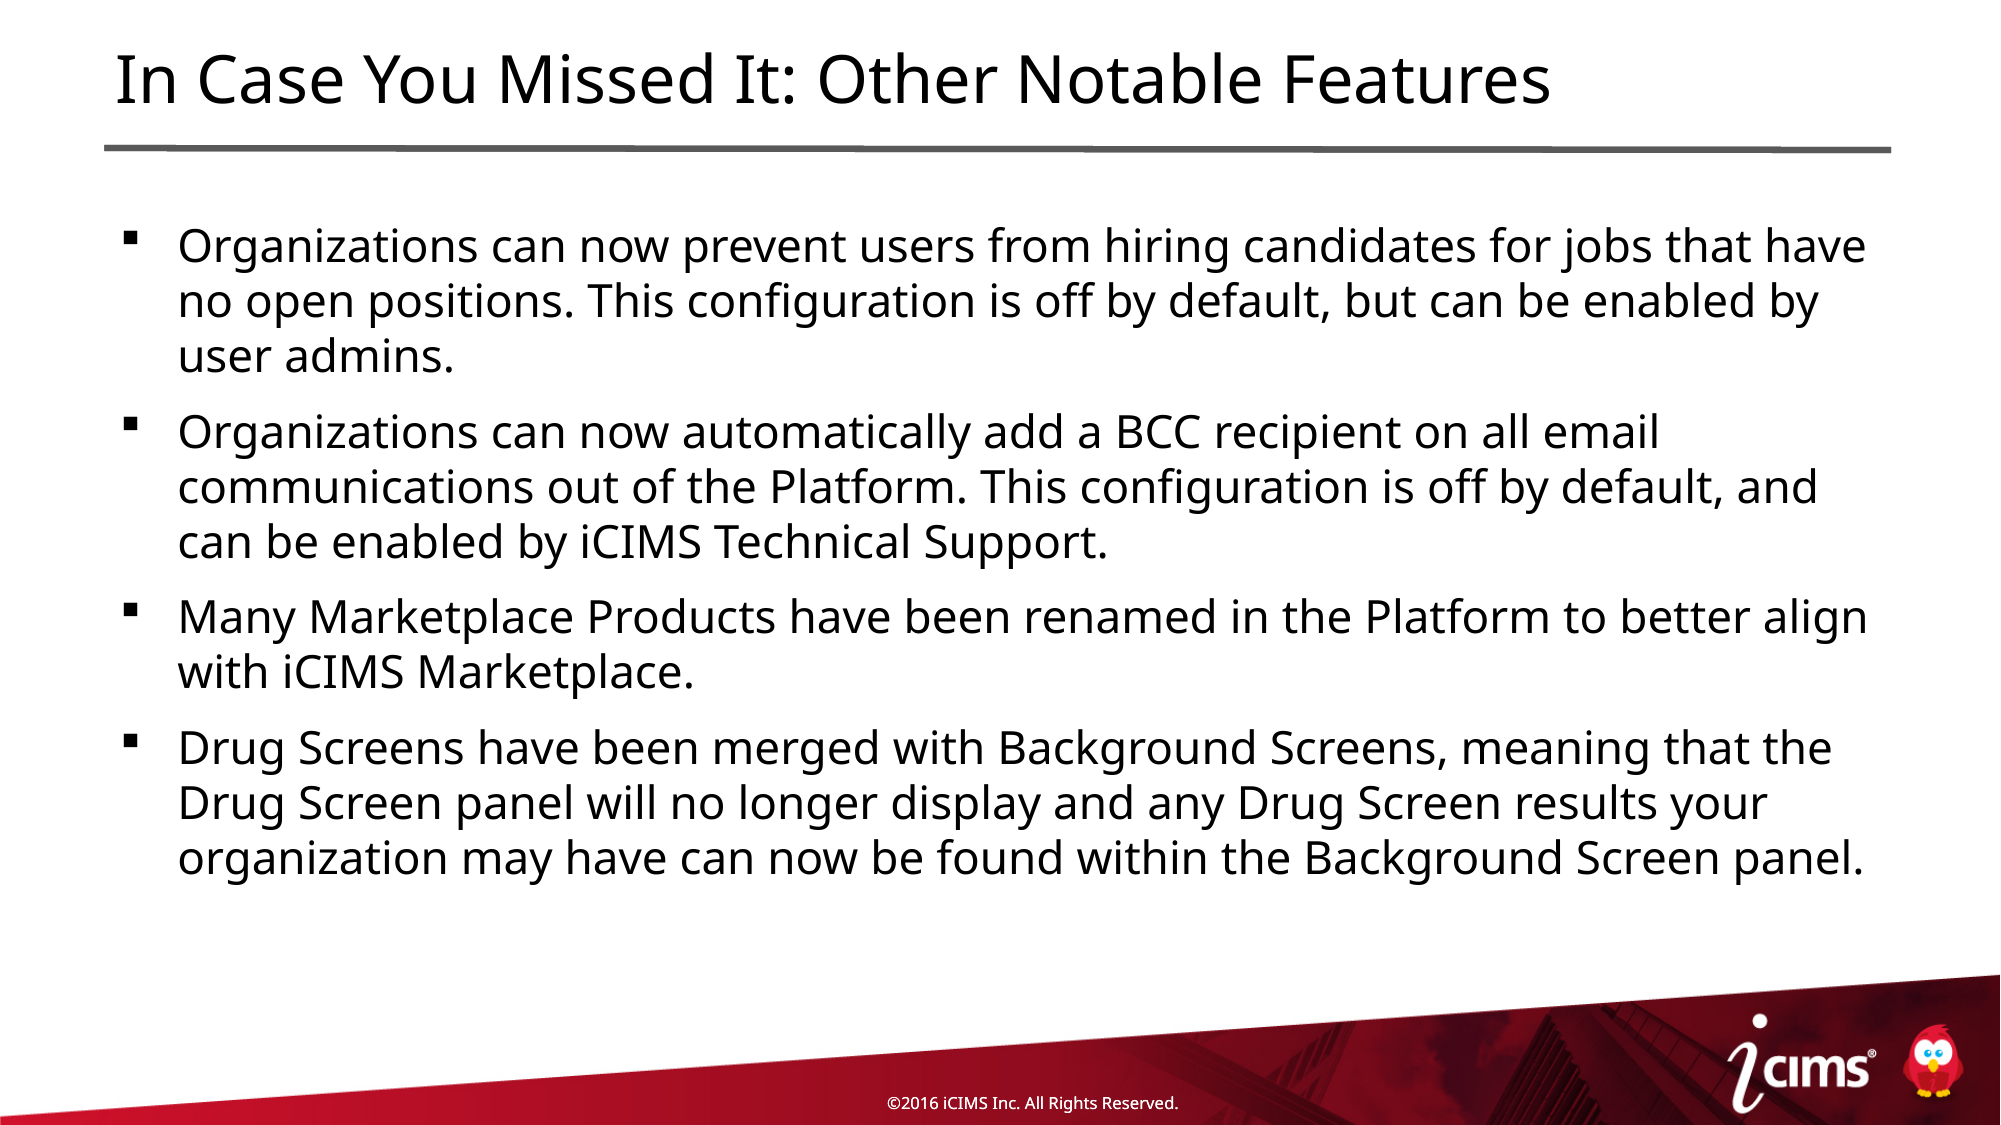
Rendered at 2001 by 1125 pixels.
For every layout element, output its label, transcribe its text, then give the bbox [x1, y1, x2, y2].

text_box Organizations can now prevent users from hiring candidates for jobs that have no open positions. This configuration is off by default, but can be enabled by user admins. Organizations can now automatically add a BCC recipient on all email communications out of the Platform. This configuration is off by default, and can be enabled by iCIMS Technical Support. Many Marketplace Products have been renamed in the Platform to better align with iCIMS Marketplace. Drug Screens have been merged with Background Screens, meaning that the Drug Screen panel will no longer display and any Drug Screen results your organization may have can now be found within the Background Screen panel. [105, 209, 1892, 923]
picture [0, 0, 2000, 1125]
title In Case You Missed It: Other Notable Features [100, 14, 1892, 150]
